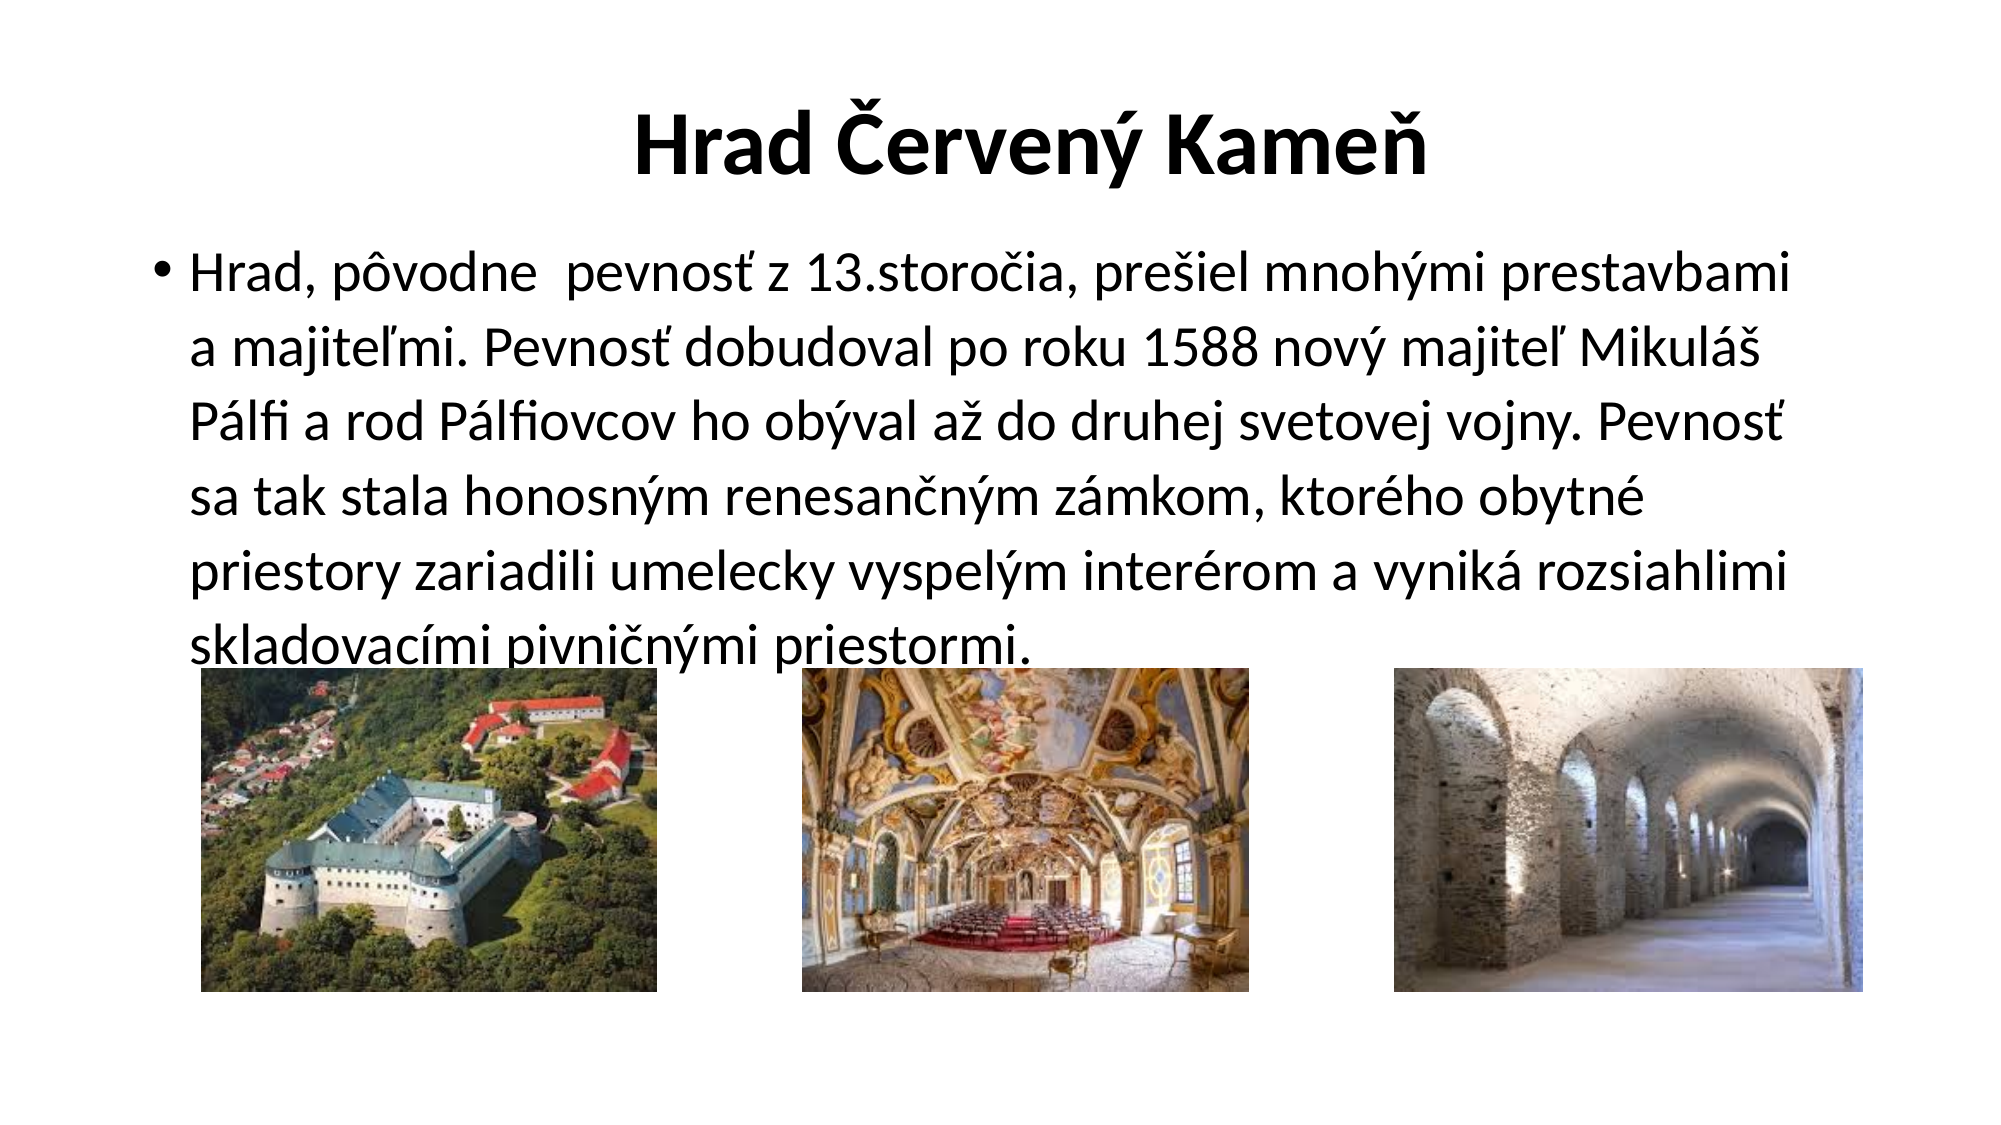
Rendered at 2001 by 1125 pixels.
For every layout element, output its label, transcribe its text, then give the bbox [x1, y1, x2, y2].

title Hrad Červený Kameň [201, 18, 1863, 192]
picture [1394, 668, 1863, 993]
list Hrad, pôvodne pevnosť z 13.storočia, prešiel mnohými prestavbami a majiteľmi. Pevnosť dobudoval po roku 1588 nový majiteľ Mikuláš Pálfi a rod Pálfiovcov ho obýval až do druhej svetovej vojny. Pevnosť sa tak stala honosným renesančným zámkom, ktorého obytné priestory zariadili umelecky vyspelým interérom a vyniká rozsiahlimi skladovacími pivničnými priestormi. [137, 220, 1863, 1014]
picture [802, 668, 1249, 992]
picture [201, 668, 657, 992]
